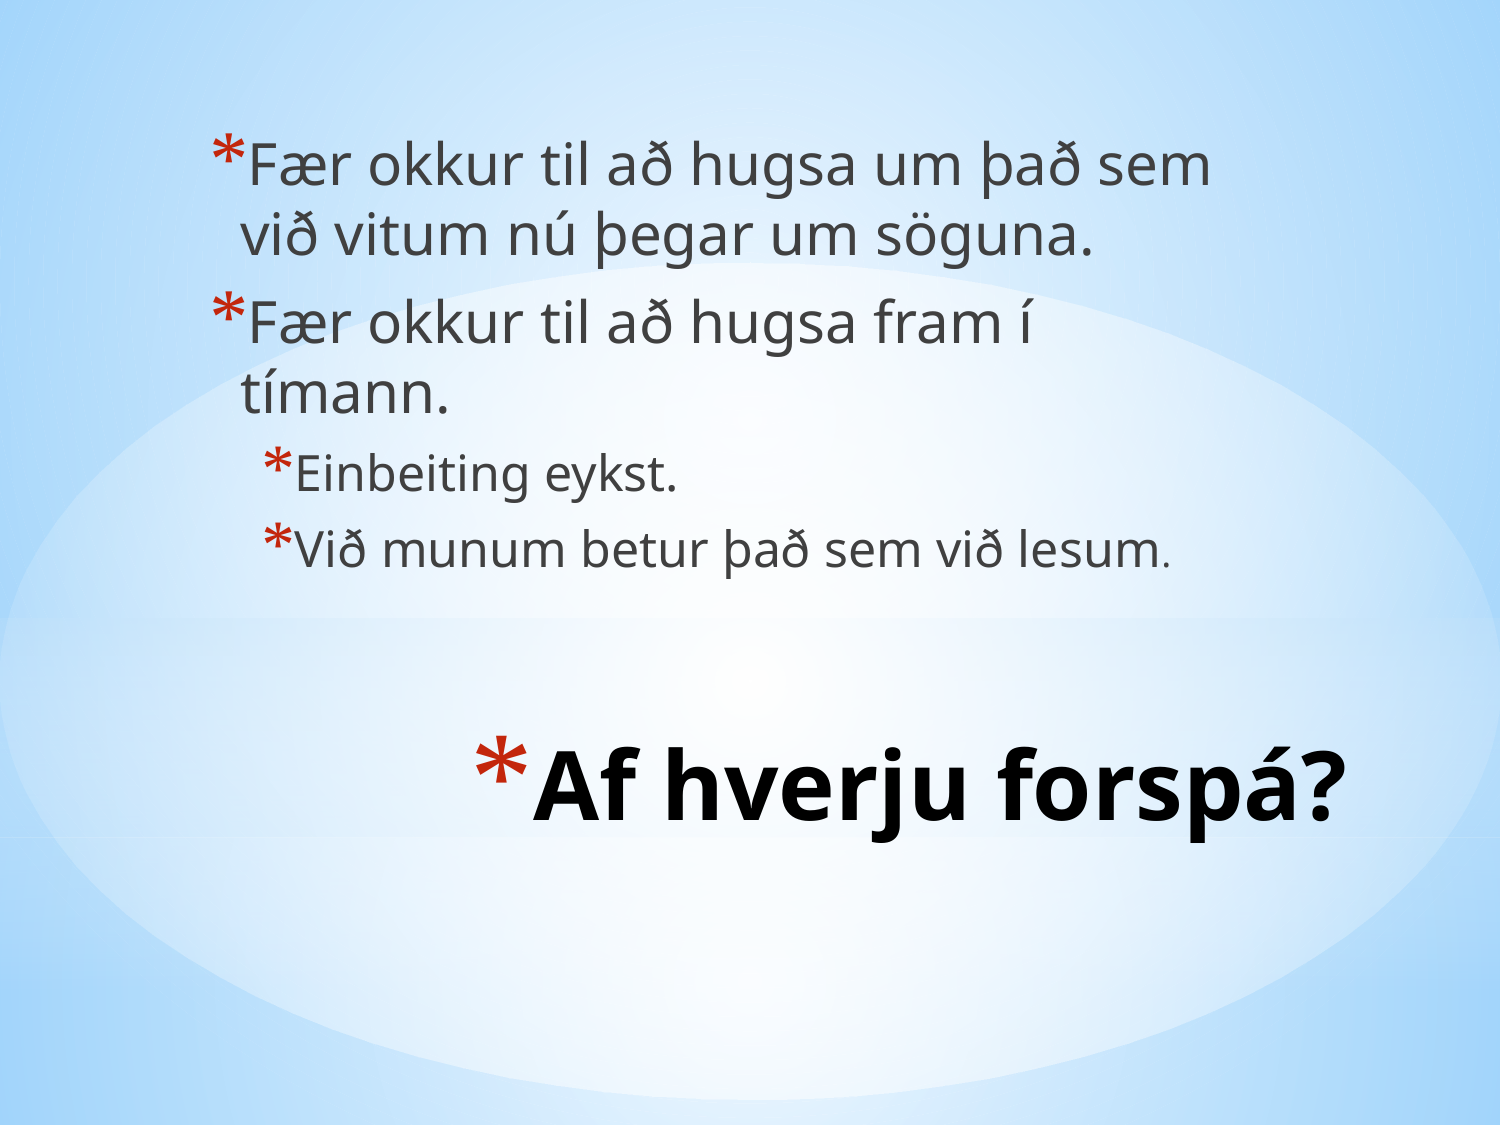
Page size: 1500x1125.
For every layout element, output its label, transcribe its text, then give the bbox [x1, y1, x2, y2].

title Af hverju forspá? [294, 717, 1363, 905]
list Fær okkur til að hugsa um það sem við vitum nú þegar um söguna. Fær okkur til að hugsa fram í tímann. Einbeiting eykst. Við munum betur það sem við lesum. [187, 120, 1238, 690]
